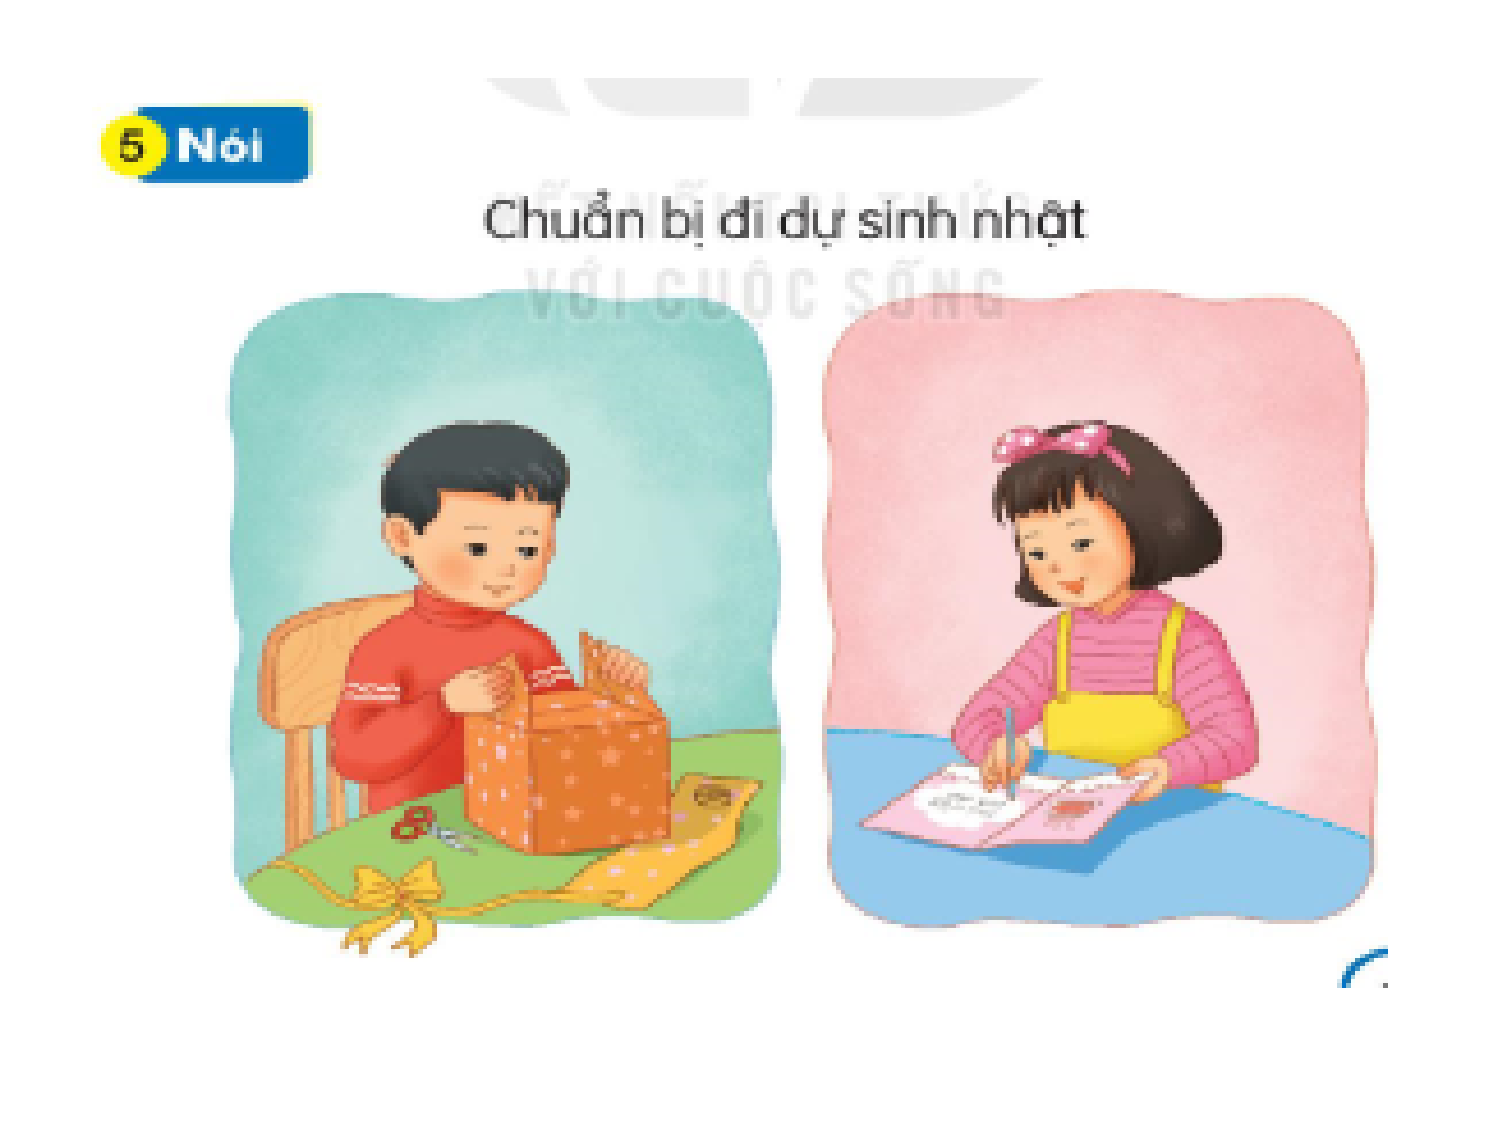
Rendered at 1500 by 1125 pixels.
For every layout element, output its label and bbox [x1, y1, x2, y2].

picture [88, 77, 1389, 988]
